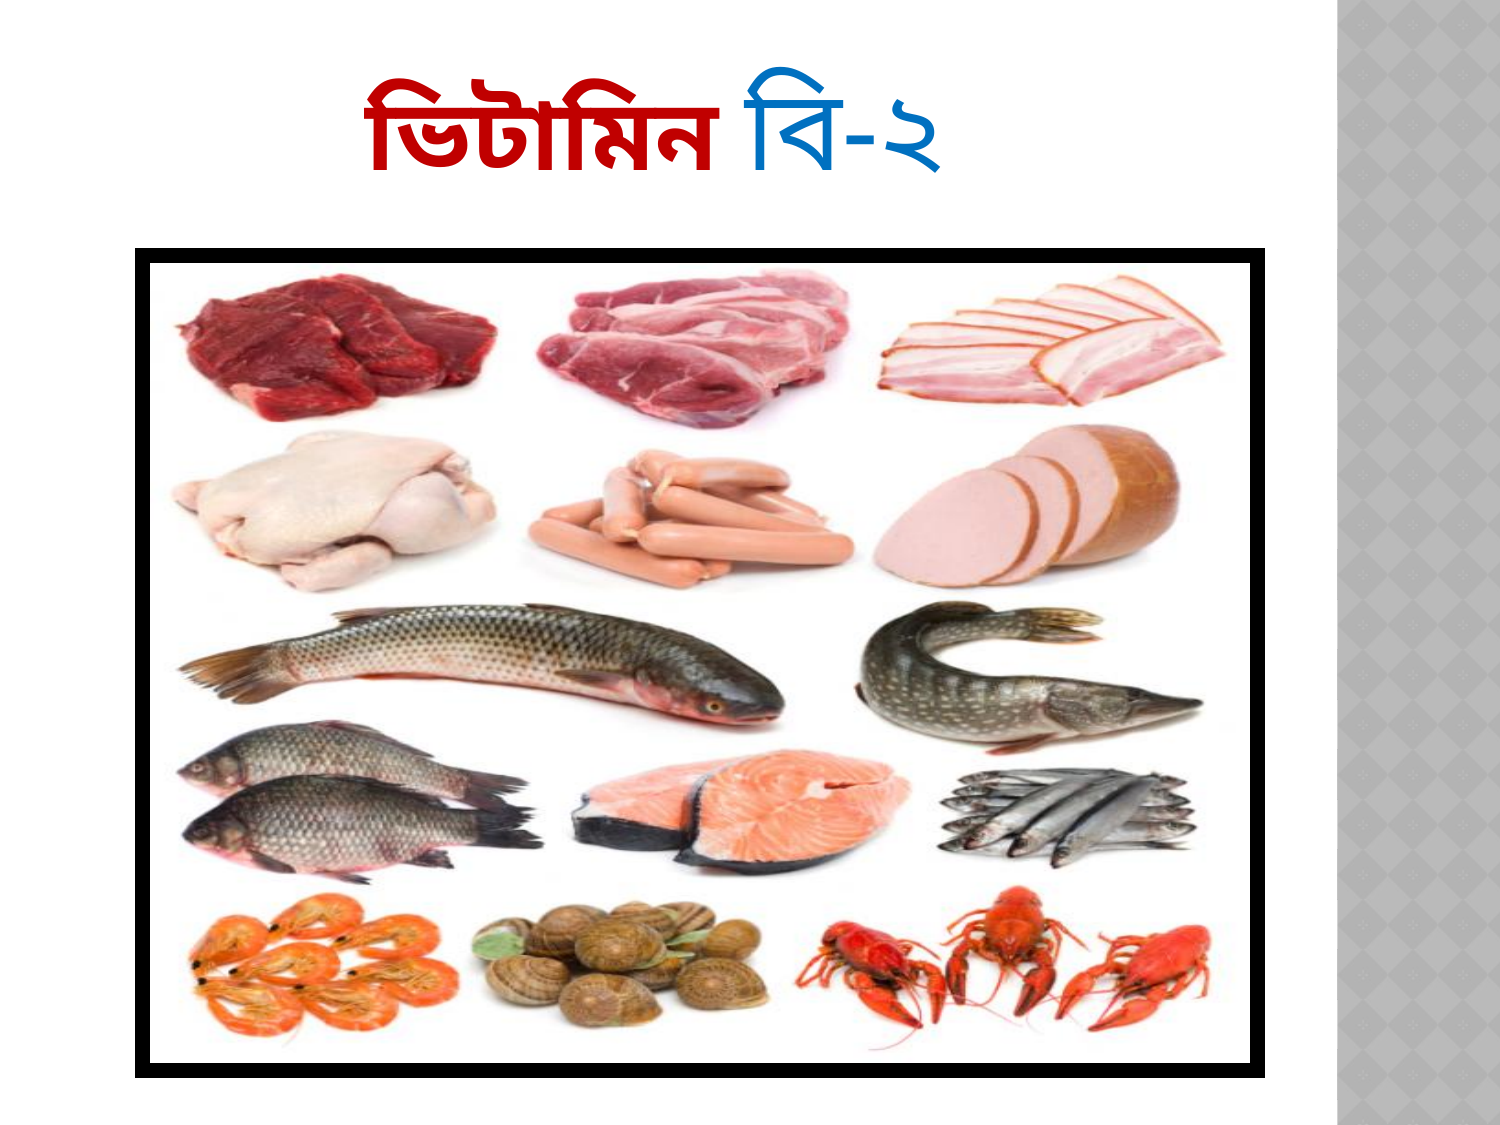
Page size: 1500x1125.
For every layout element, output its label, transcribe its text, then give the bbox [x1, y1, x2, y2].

picture [149, 261, 1251, 1064]
text_box ভিটামিন বি-২ [324, 50, 1038, 260]
